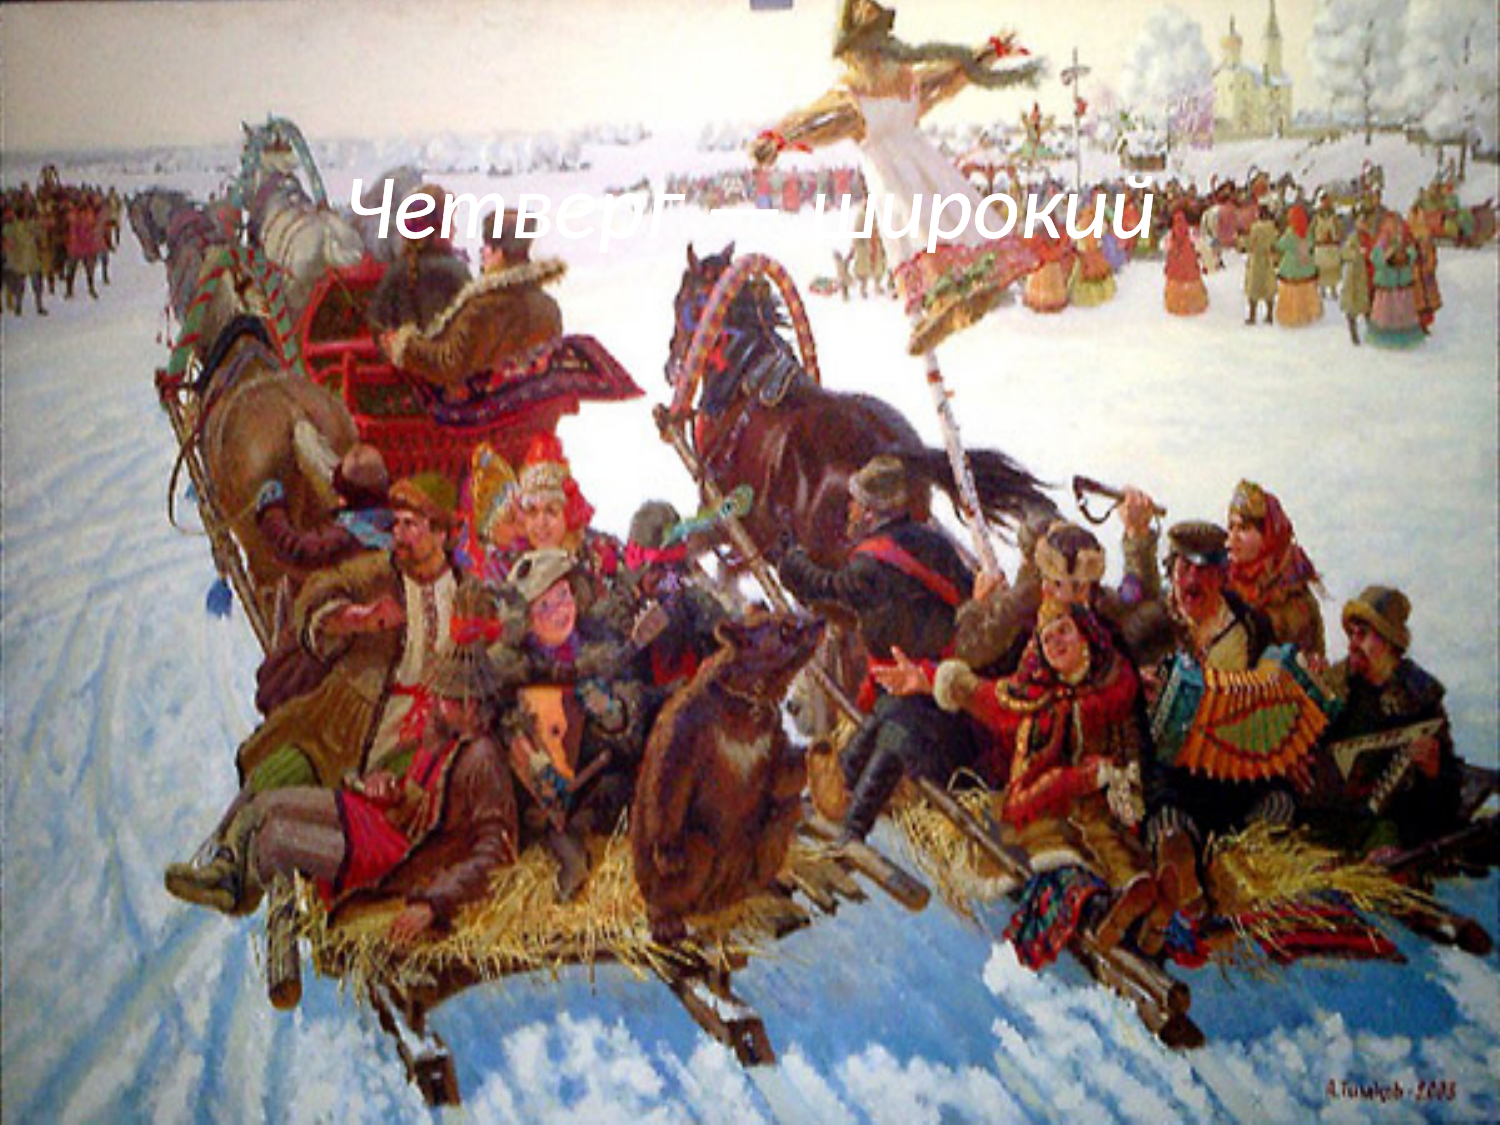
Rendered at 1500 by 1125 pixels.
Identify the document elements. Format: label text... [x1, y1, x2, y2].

picture [0, 0, 1500, 1125]
title Четверг — широкий [75, 78, 1425, 324]
